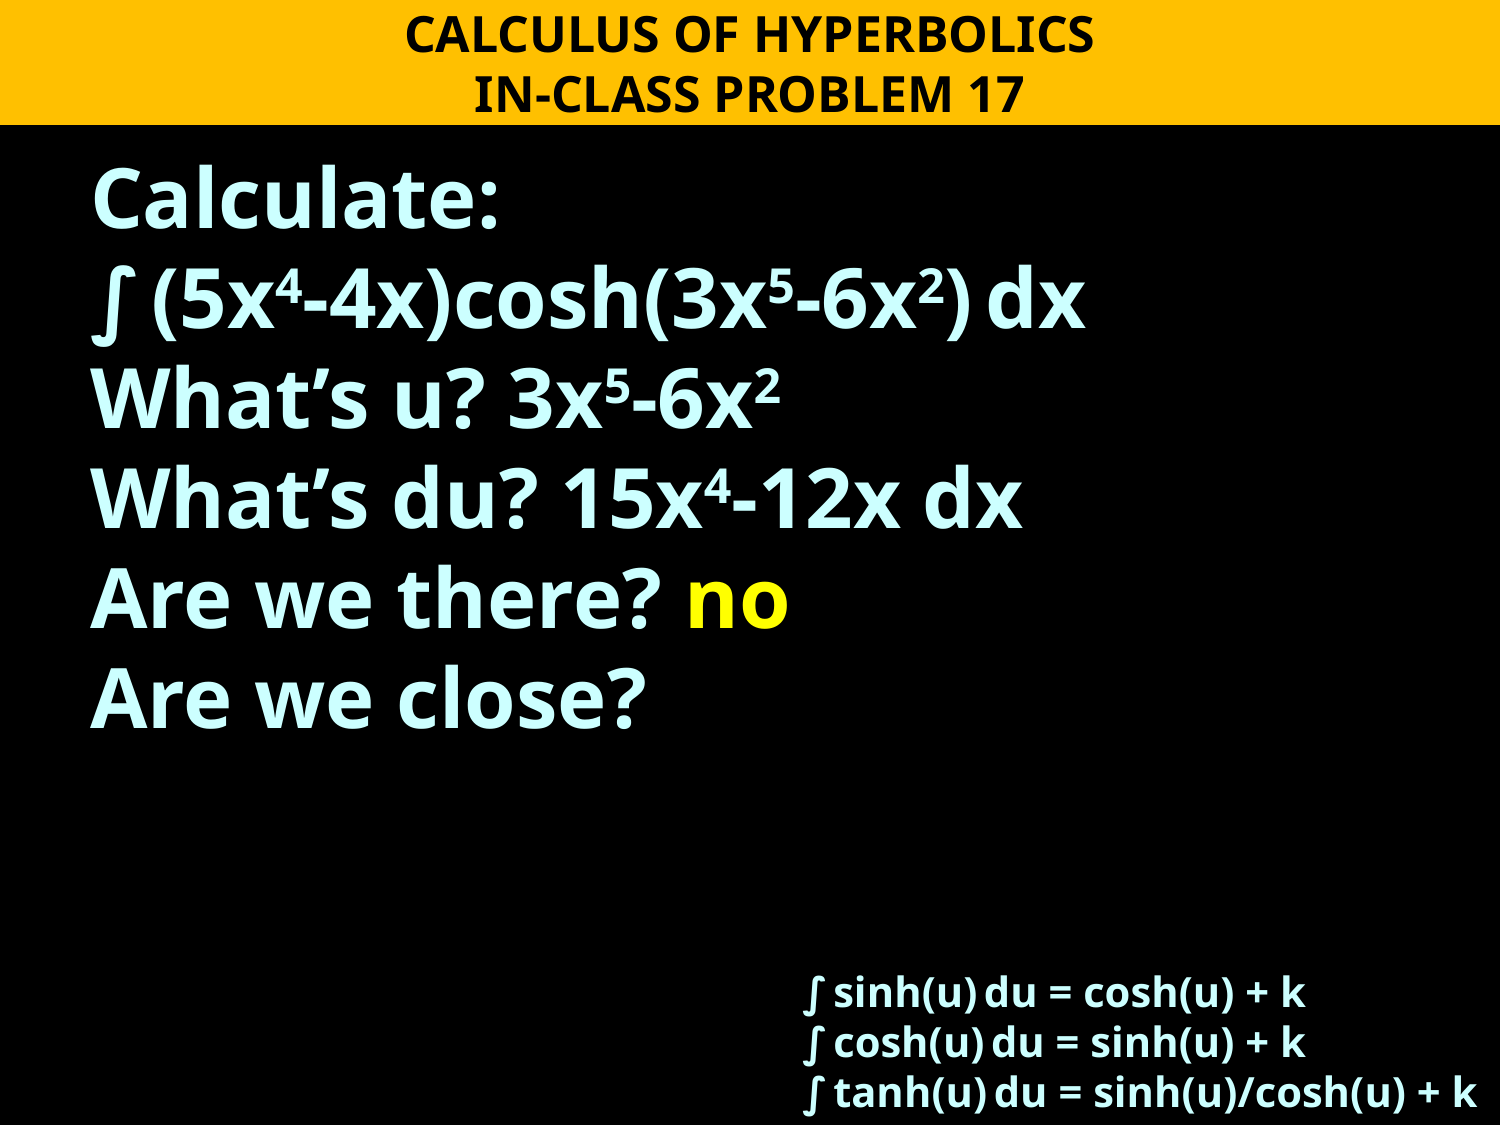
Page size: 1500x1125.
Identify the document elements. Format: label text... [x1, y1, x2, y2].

list Calculate: ∫ (5x4-4x)cosh(3x5-6x2) dx What’s u? 3x5-6x2 What’s du? 15x4-12x dx Are we there? no Are we close? [75, 137, 1500, 1063]
text_box CALCULUS OF HYPERBOLICS IN-CLASS PROBLEM 17 [0, 0, 1500, 125]
text_box ∫ sinh(u) du = cosh(u) + k ∫ cosh(u) du = sinh(u) + k ∫ tanh(u) du = sinh(u)/cosh(u) + k [787, 958, 1500, 1124]
